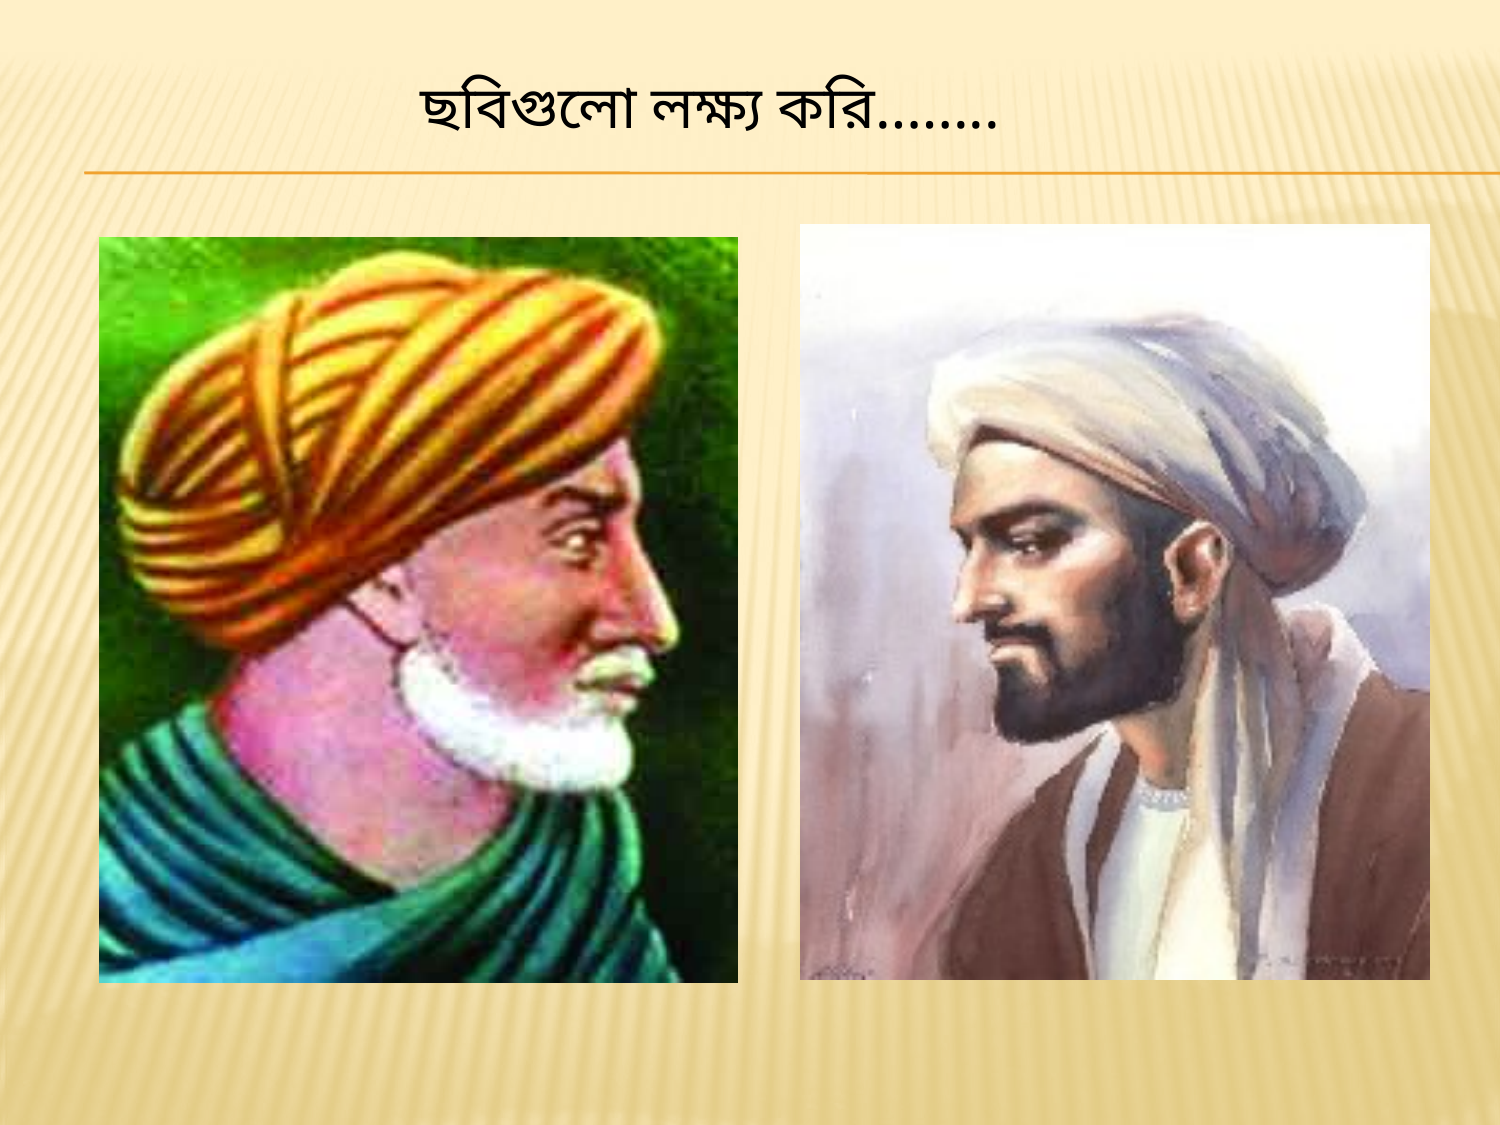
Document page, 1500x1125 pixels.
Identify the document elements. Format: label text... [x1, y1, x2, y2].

picture [799, 224, 1430, 981]
picture [99, 237, 738, 983]
text_box ছবিগুলো লক্ষ্য করি…….. [405, 62, 1015, 148]
